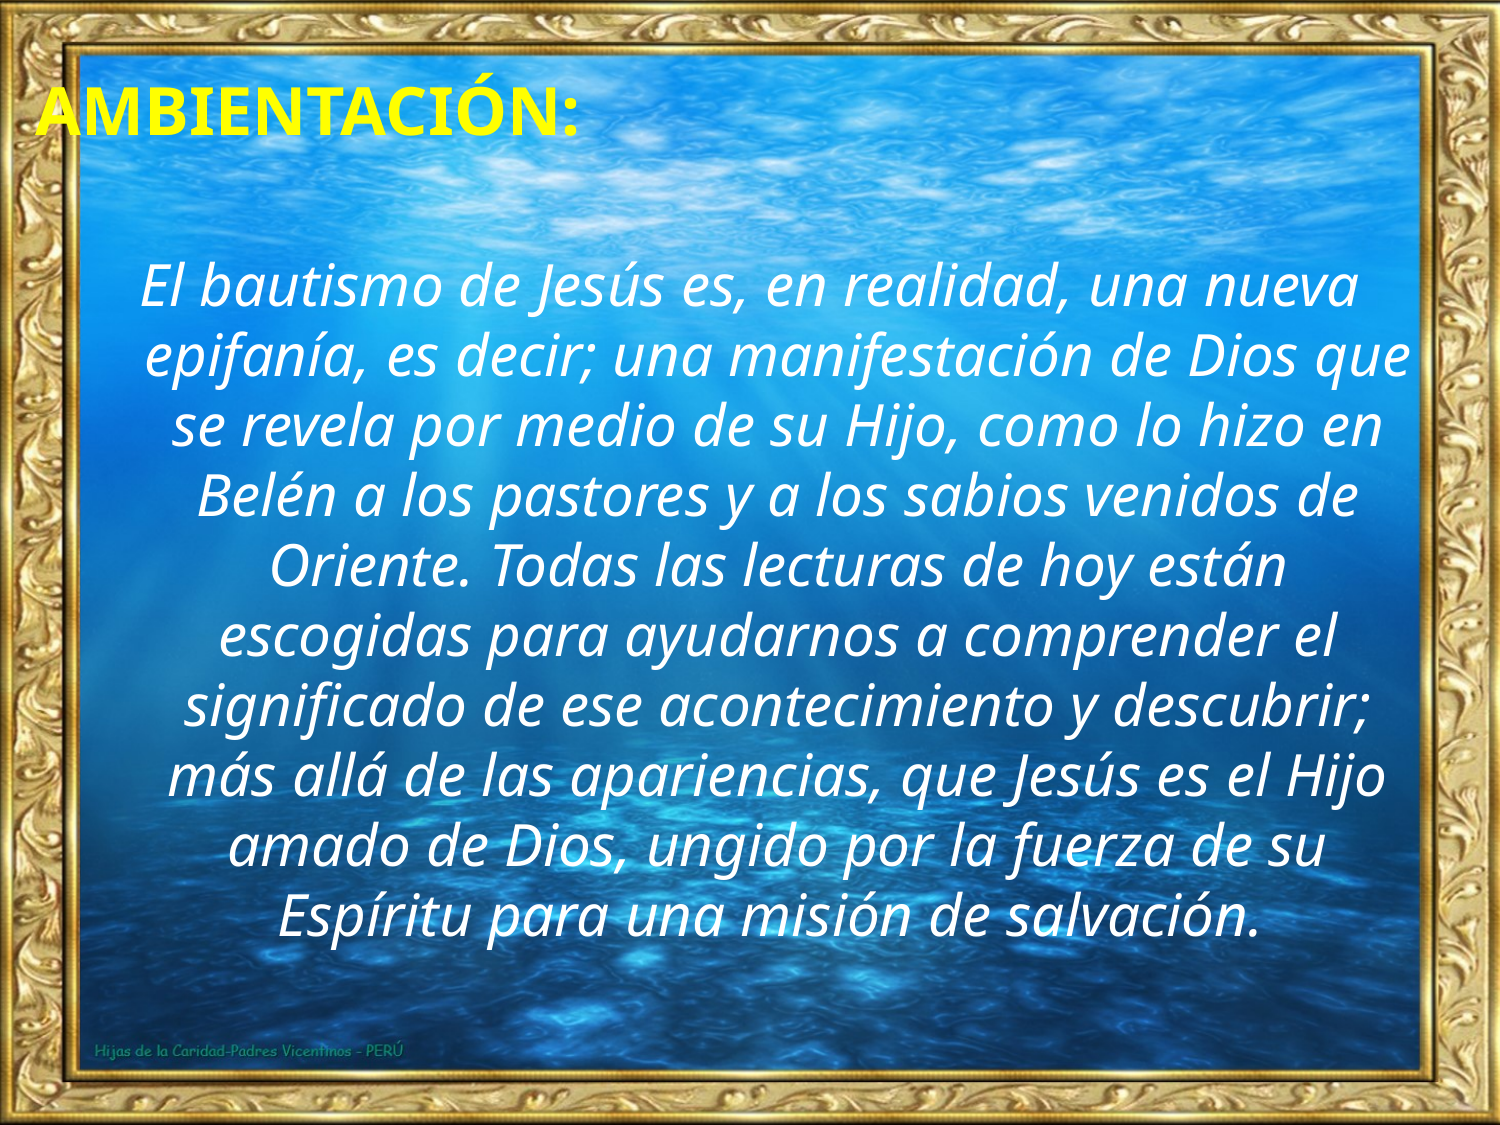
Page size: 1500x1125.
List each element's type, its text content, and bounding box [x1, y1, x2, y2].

picture [0, 0, 1500, 1125]
text_box El bautismo de Jesús es, en realidad, una nueva epifanía, es decir; una manifestación de Dios que se revela por medio de su Hijo, como lo hizo en Belén a los pastores y a los sabios venidos de Oriente. Todas las lecturas de hoy están escogidas para ayudarnos a comprender el significado de ese acontecimiento y descubrir; más allá de las apariencias, que Jesús es el Hijo amado de Dios, ungido por la fuerza de su Espíritu para una misión de salvación. [71, 241, 1429, 602]
text_box AMBIENTACIÓN: [20, 60, 631, 156]
